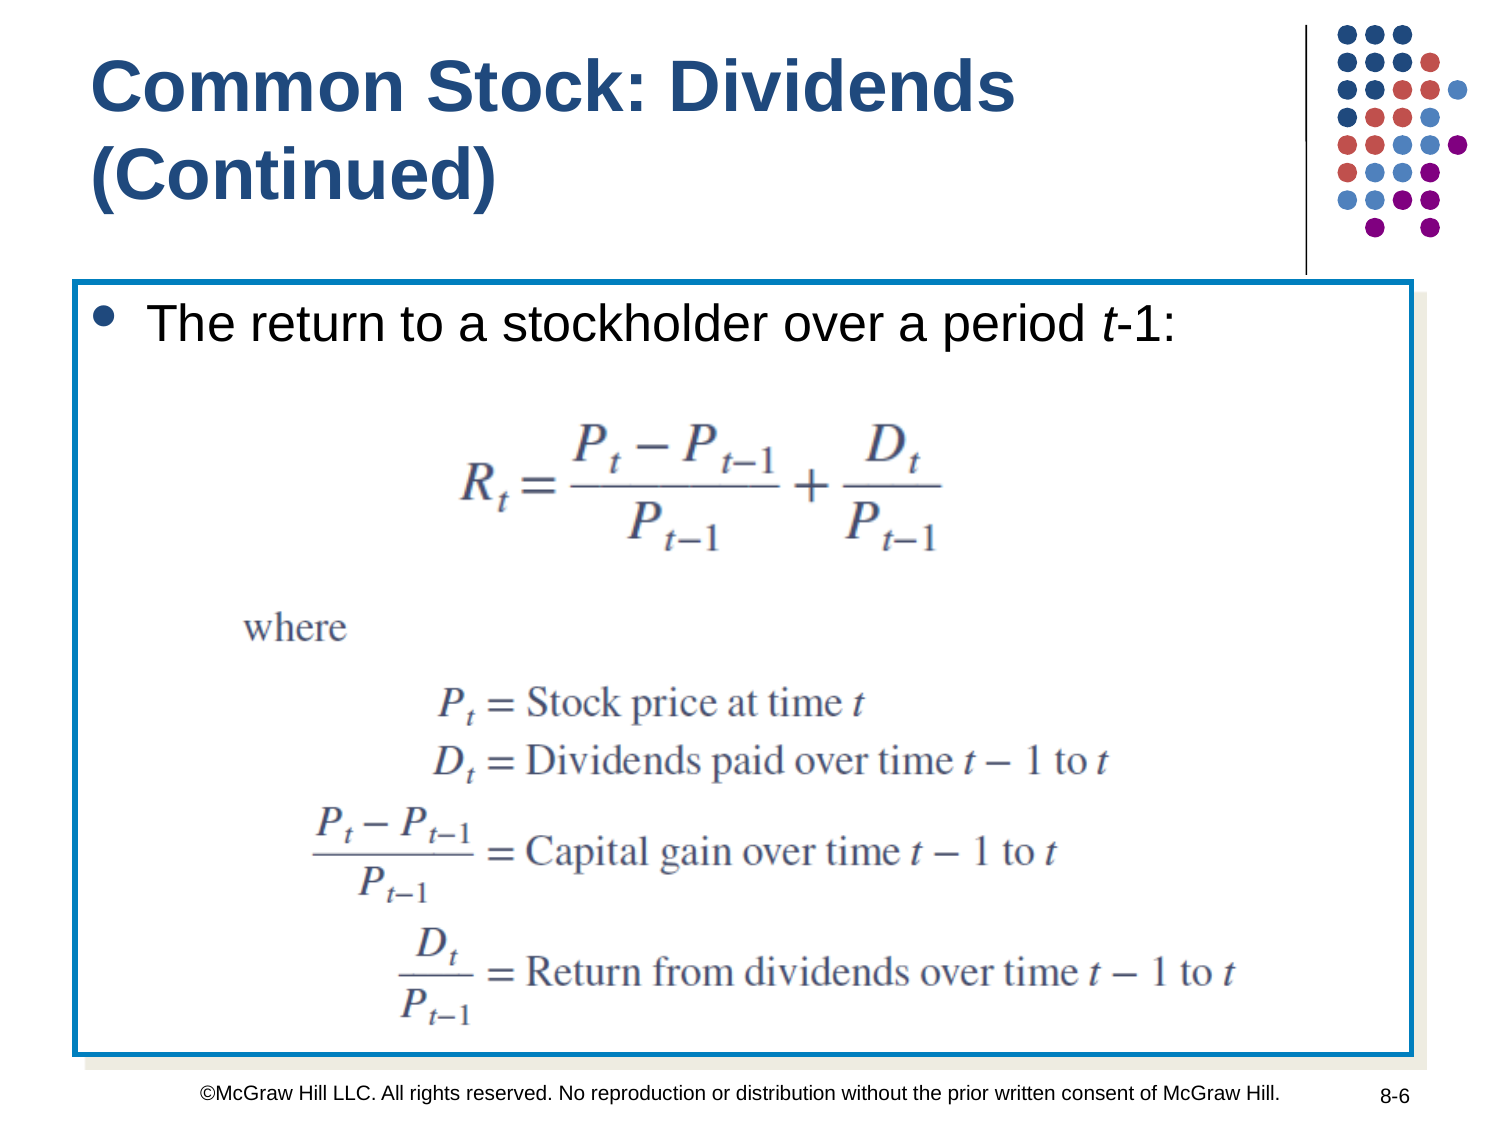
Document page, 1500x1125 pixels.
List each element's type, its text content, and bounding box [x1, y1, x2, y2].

picture [227, 599, 1273, 1044]
slide_number 8-6 [1403, 1074, 1425, 1120]
list The return to a stockholder over a period t-1: [75, 282, 1412, 1055]
picture [408, 388, 978, 589]
title Common Stock: Dividends (Continued) [75, 20, 1313, 233]
footer ©McGraw Hill LLC. All rights reserved. No reproduction or distribution without the prior written consent of McGraw Hill. [84, 1072, 1403, 1123]
